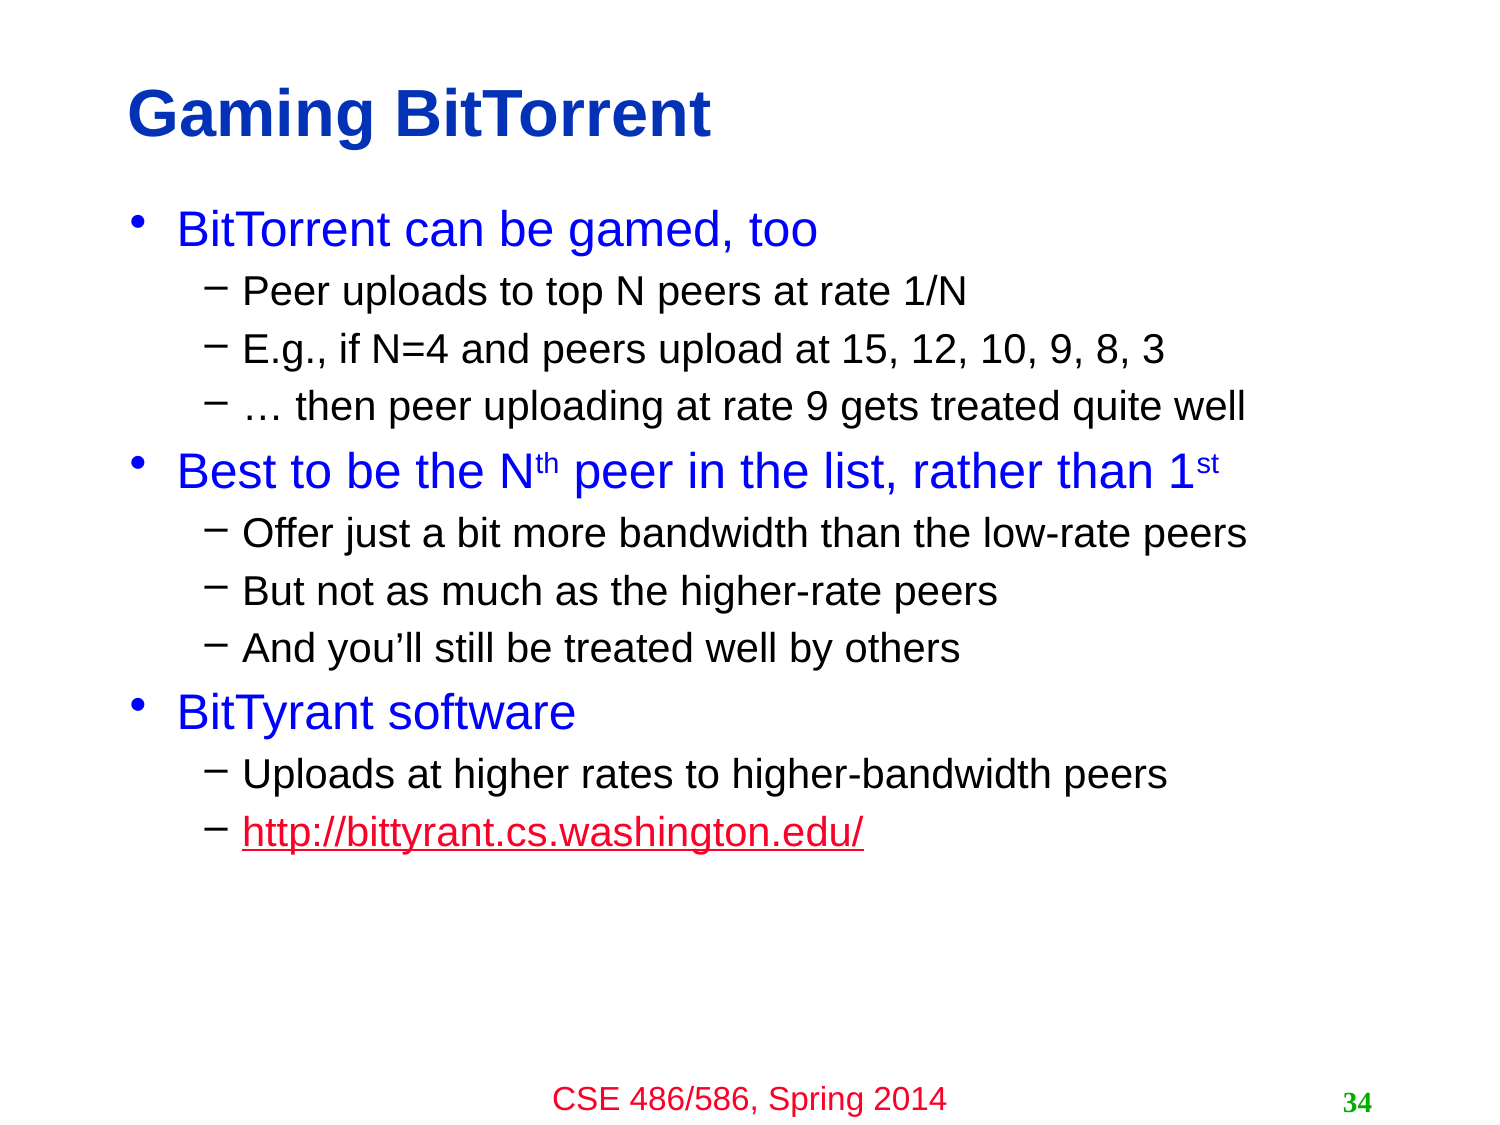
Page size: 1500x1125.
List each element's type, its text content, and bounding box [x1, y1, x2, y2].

slide_number 34 [1074, 1076, 1388, 1125]
list BitTorrent can be gamed, too Peer uploads to top N peers at rate 1/N E.g., if N=4 and peers upload at 15, 12, 10, 9, 8, 3 … then peer uploading at rate 9 gets treated quite well Best to be the Nth peer in the list, rather than 1st Offer just a bit more bandwidth than the low-rate peers But not as much as the higher-rate peers And you’ll still be treated well by others BitTyrant software Uploads at higher rates to higher-bandwidth peers http://bittyrant.cs.washington.edu/ [114, 195, 1376, 1005]
title Gaming BitTorrent [112, 53, 1310, 176]
